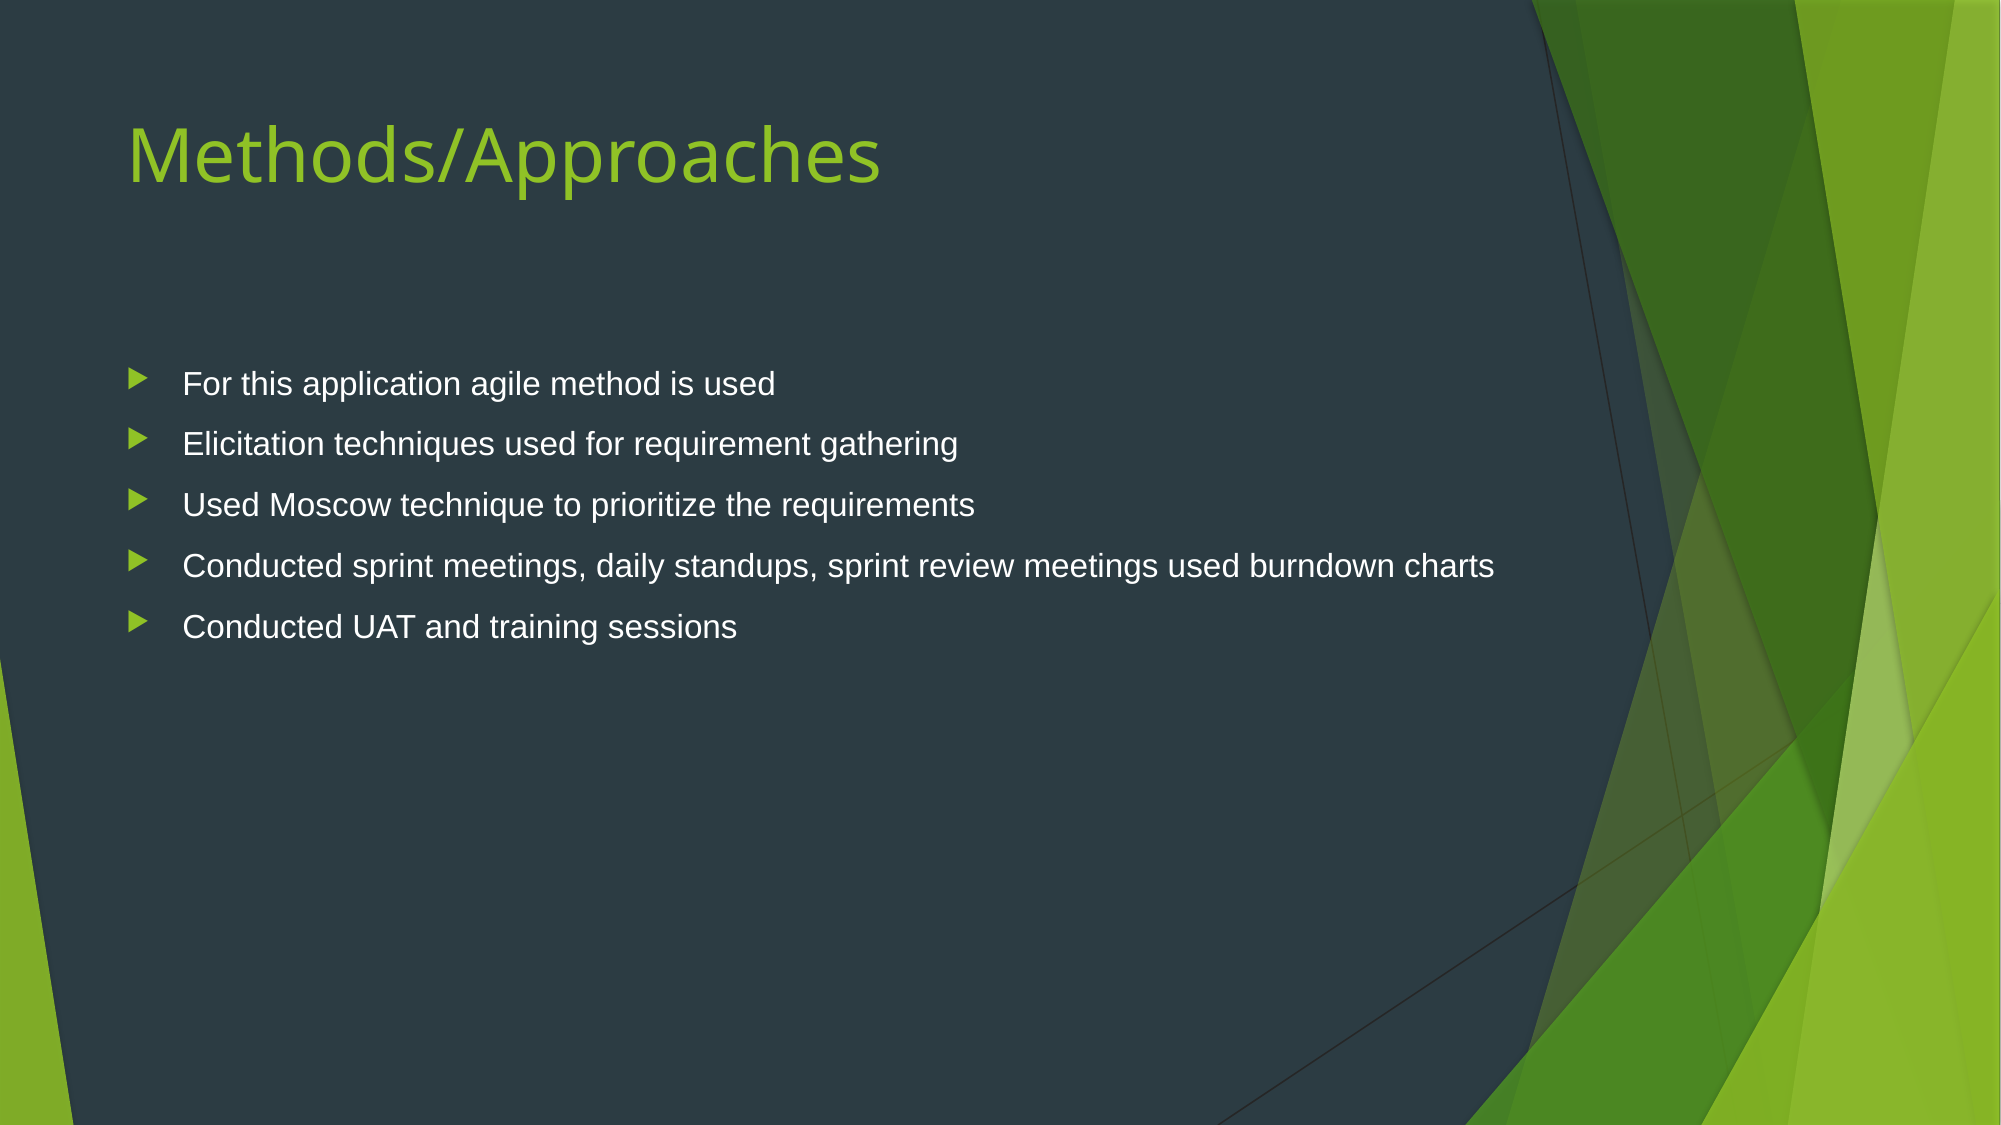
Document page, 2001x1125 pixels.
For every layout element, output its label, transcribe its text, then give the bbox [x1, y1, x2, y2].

title Methods/Approaches [111, 99, 1522, 317]
list For this application agile method is used Elicitation techniques used for requirement gathering Used Moscow technique to prioritize the requirements Conducted sprint meetings, daily standups, sprint review meetings used burndown charts Conducted UAT and training sessions [111, 354, 1522, 992]
